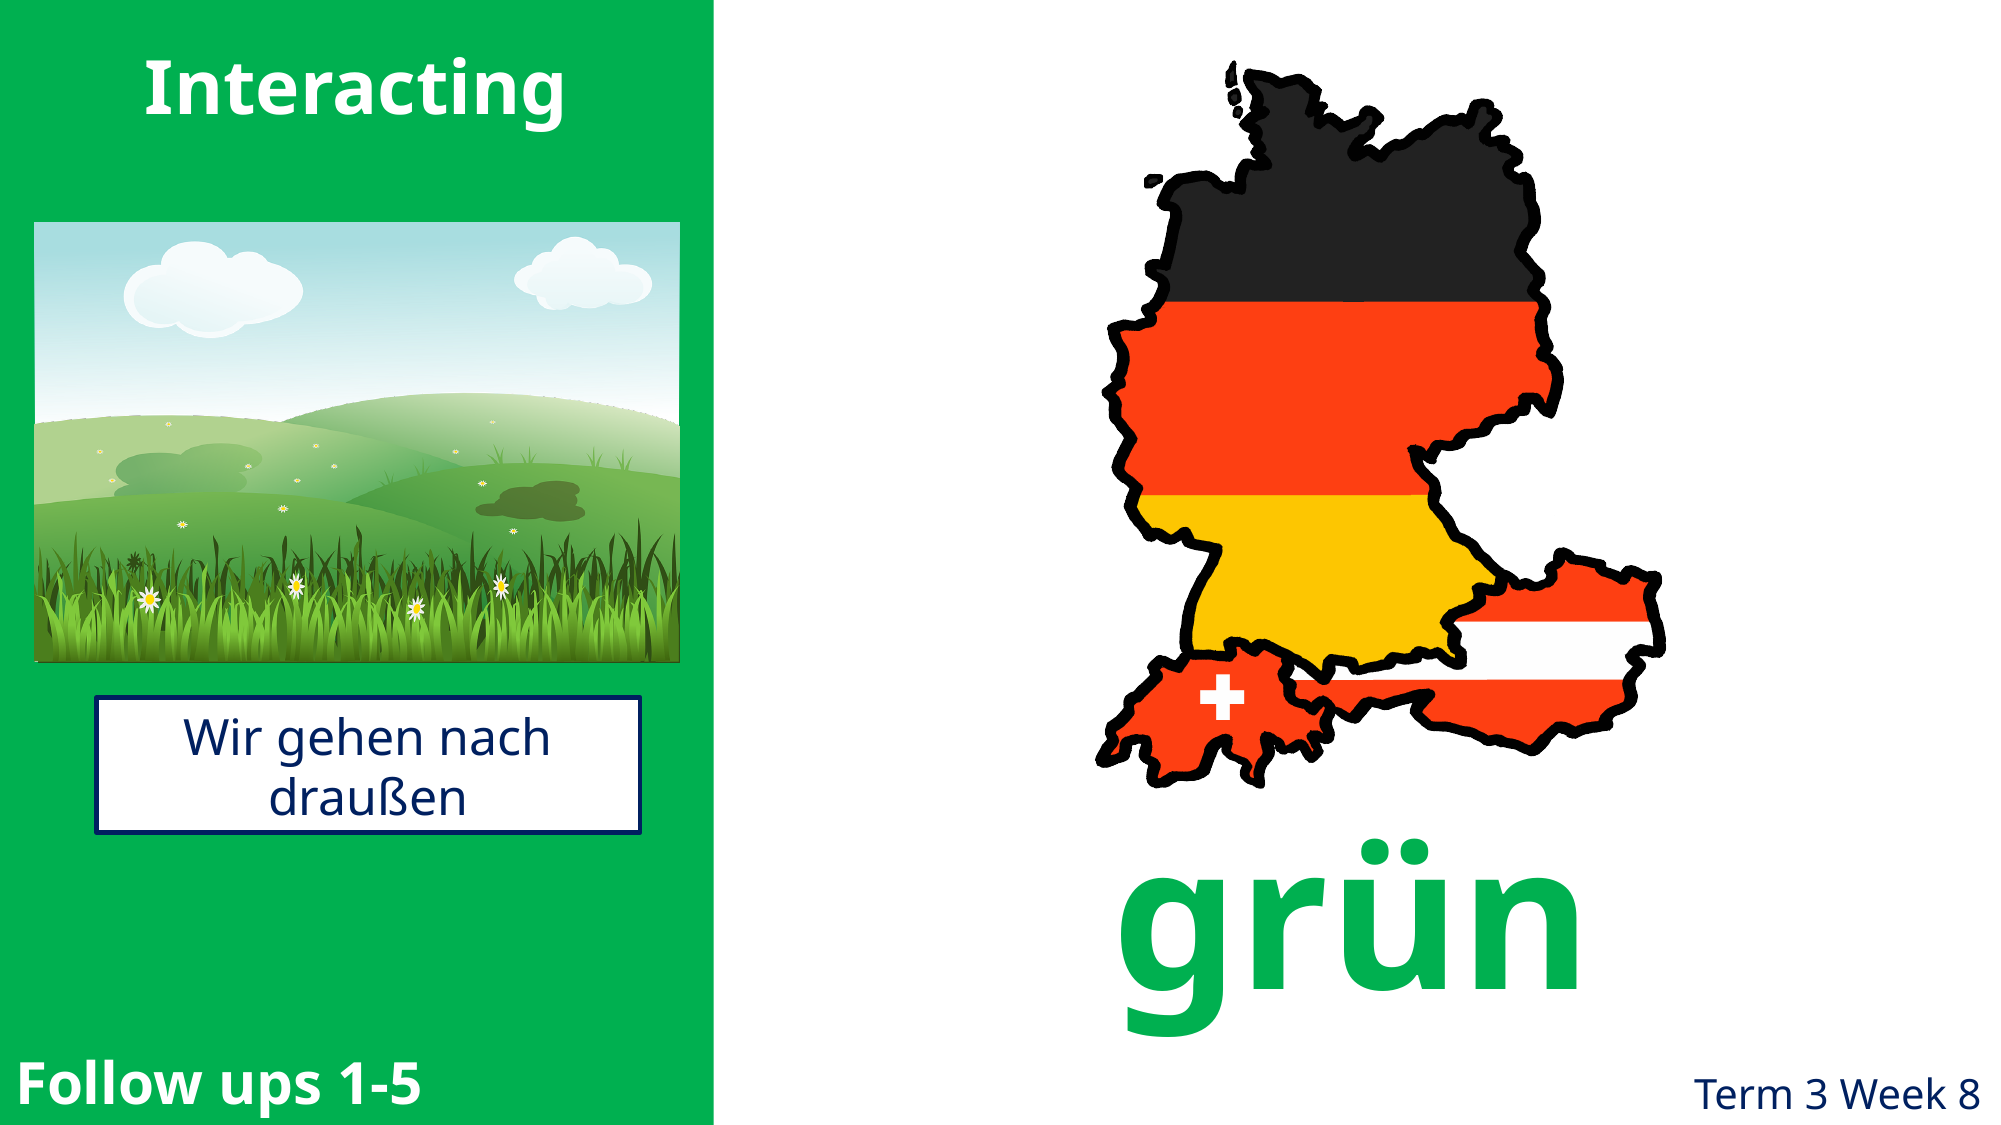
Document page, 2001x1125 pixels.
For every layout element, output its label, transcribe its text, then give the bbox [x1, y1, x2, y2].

picture [34, 222, 680, 663]
text_box grün [1044, 781, 1660, 1037]
text_box Wir gehen nach draußen [96, 697, 640, 833]
picture [1062, 39, 1689, 841]
title Interacting [62, 26, 652, 221]
text_box Follow ups 1-5 [0, 1039, 714, 1125]
text_box [0, 0, 714, 1039]
text_box Term 3 Week 8 [1342, 1060, 1997, 1125]
